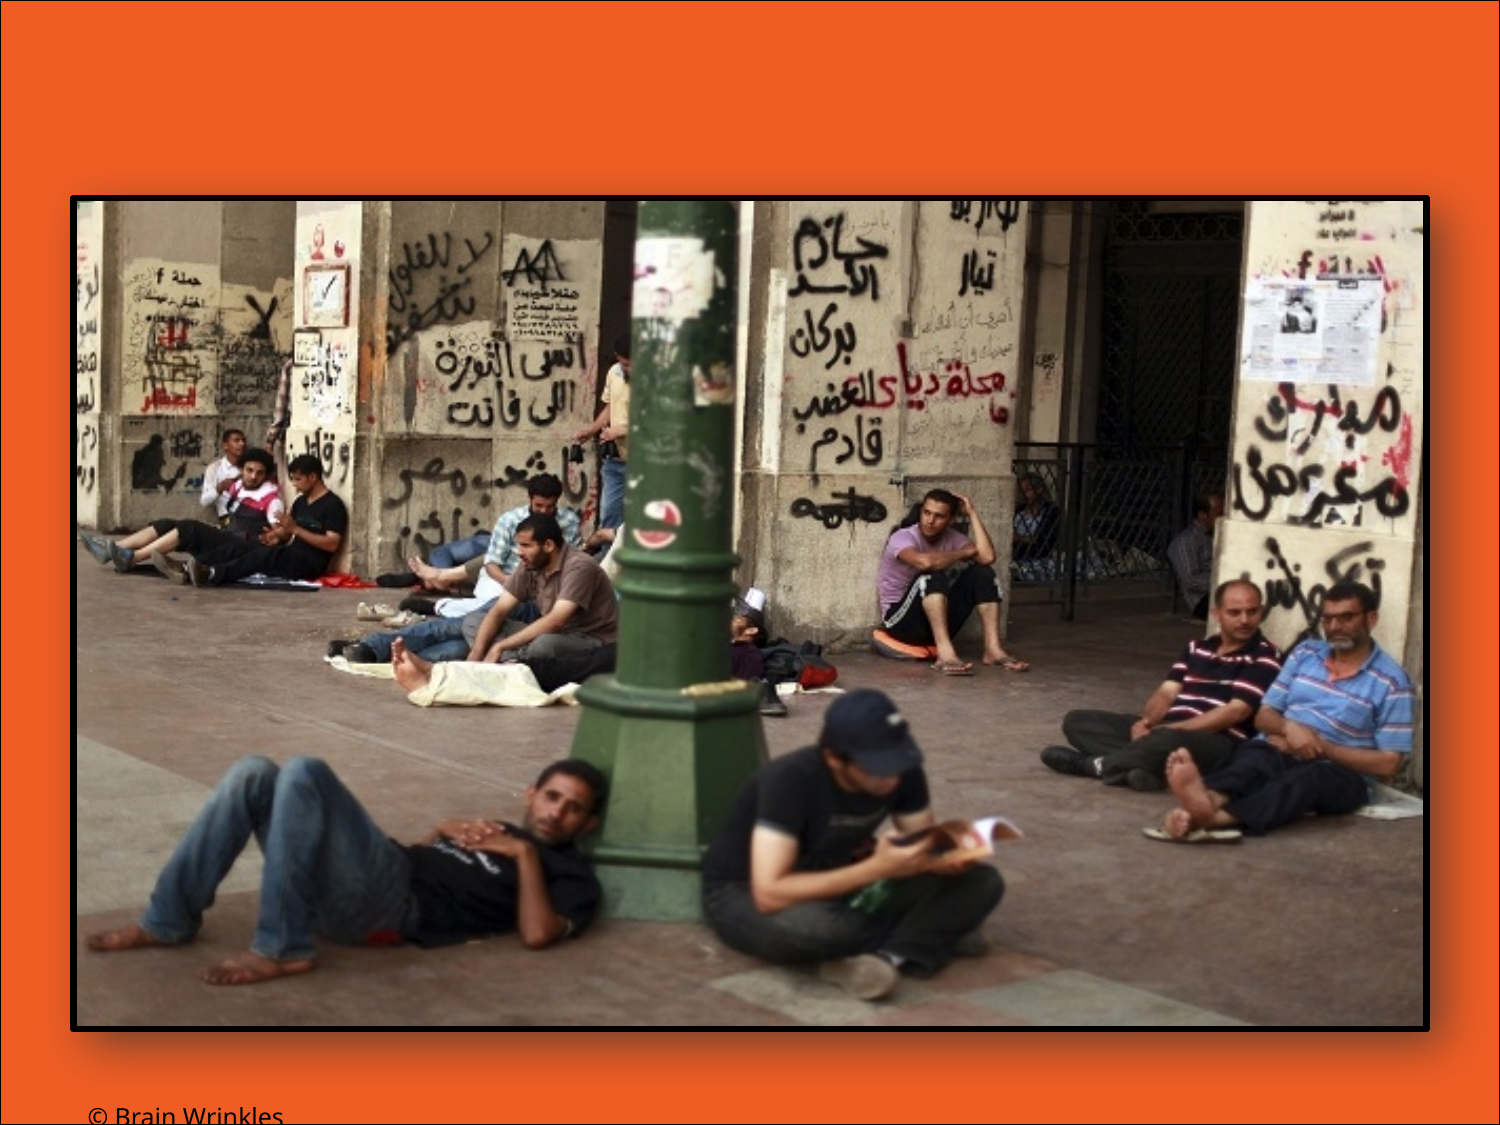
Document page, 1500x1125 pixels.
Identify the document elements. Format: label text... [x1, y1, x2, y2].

text_box © Brain Wrinkles [72, 1093, 508, 1125]
picture [76, 200, 1424, 1026]
text_box [0, 0, 1500, 1125]
